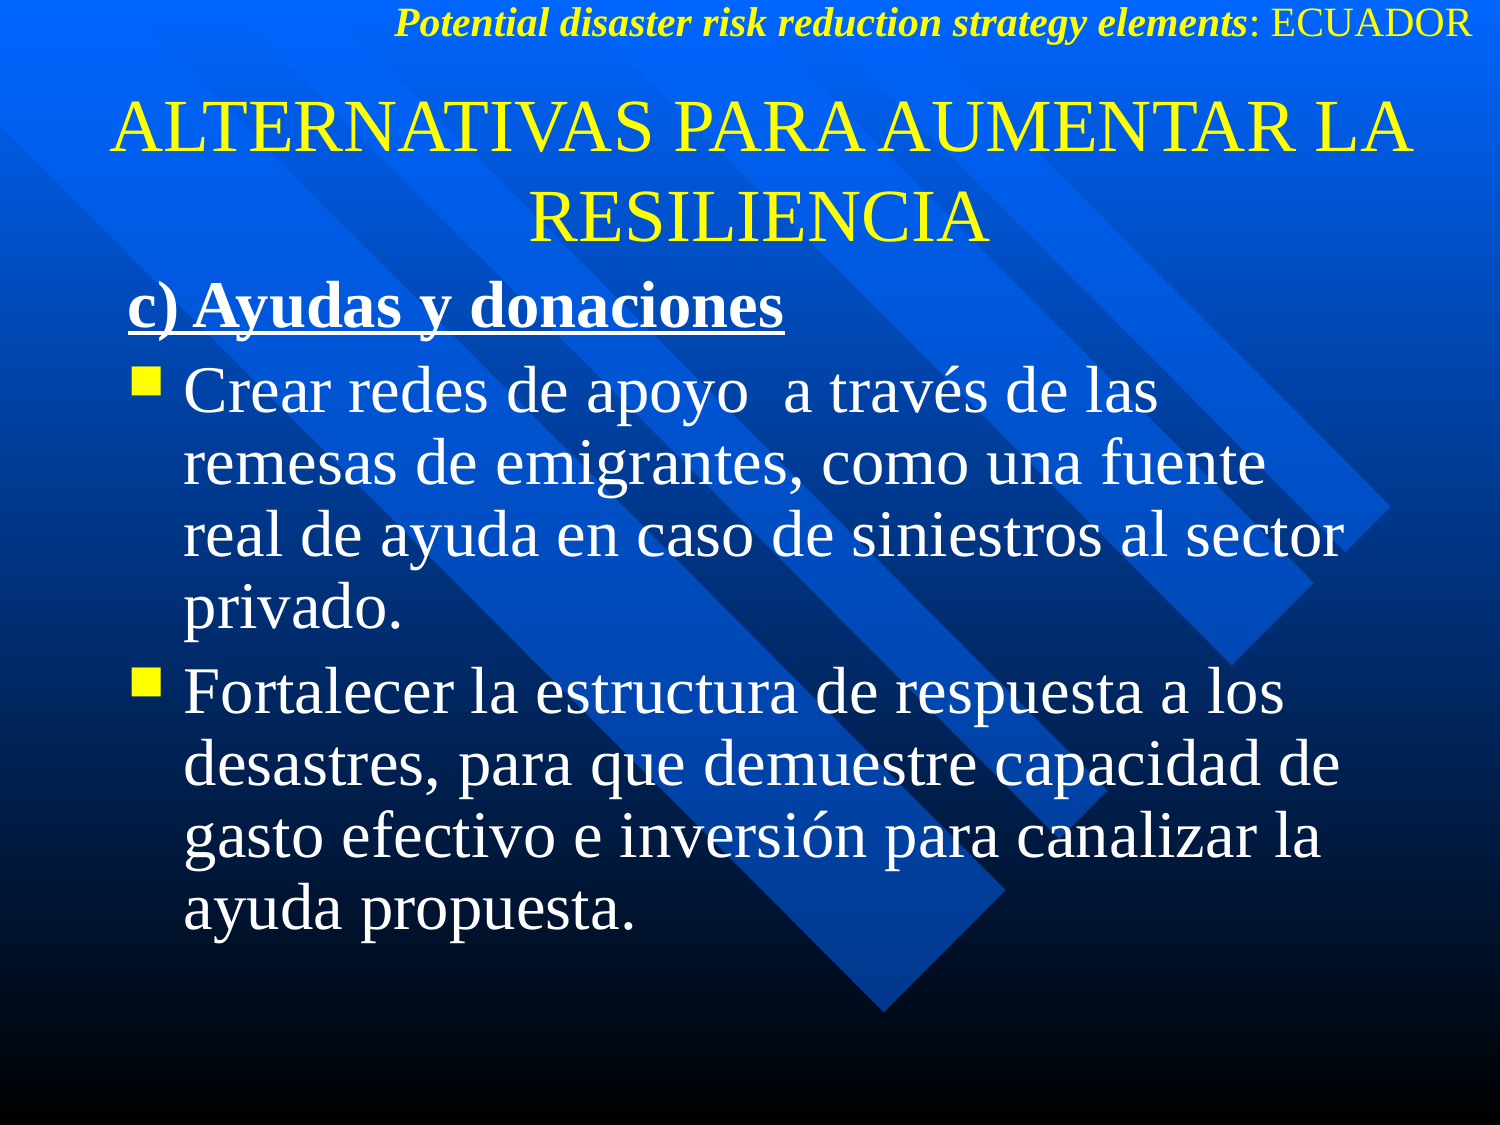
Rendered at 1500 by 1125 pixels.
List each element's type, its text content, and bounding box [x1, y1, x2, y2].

text_box Potential disaster risk reduction strategy elements: ECUADOR [5, 0, 1488, 43]
title ALTERNATIVAS PARA AUMENTAR LA RESILIENCIA [40, 101, 1480, 232]
list c) Ayudas y donaciones Crear redes de apoyo a través de las remesas de emigrantes, como una fuente real de ayuda en caso de siniestros al sector privado. Fortalecer la estructura de respuesta a los desastres, para que demuestre capacidad de gasto efectivo e inversión para canalizar la ayuda propuesta. [111, 261, 1388, 994]
